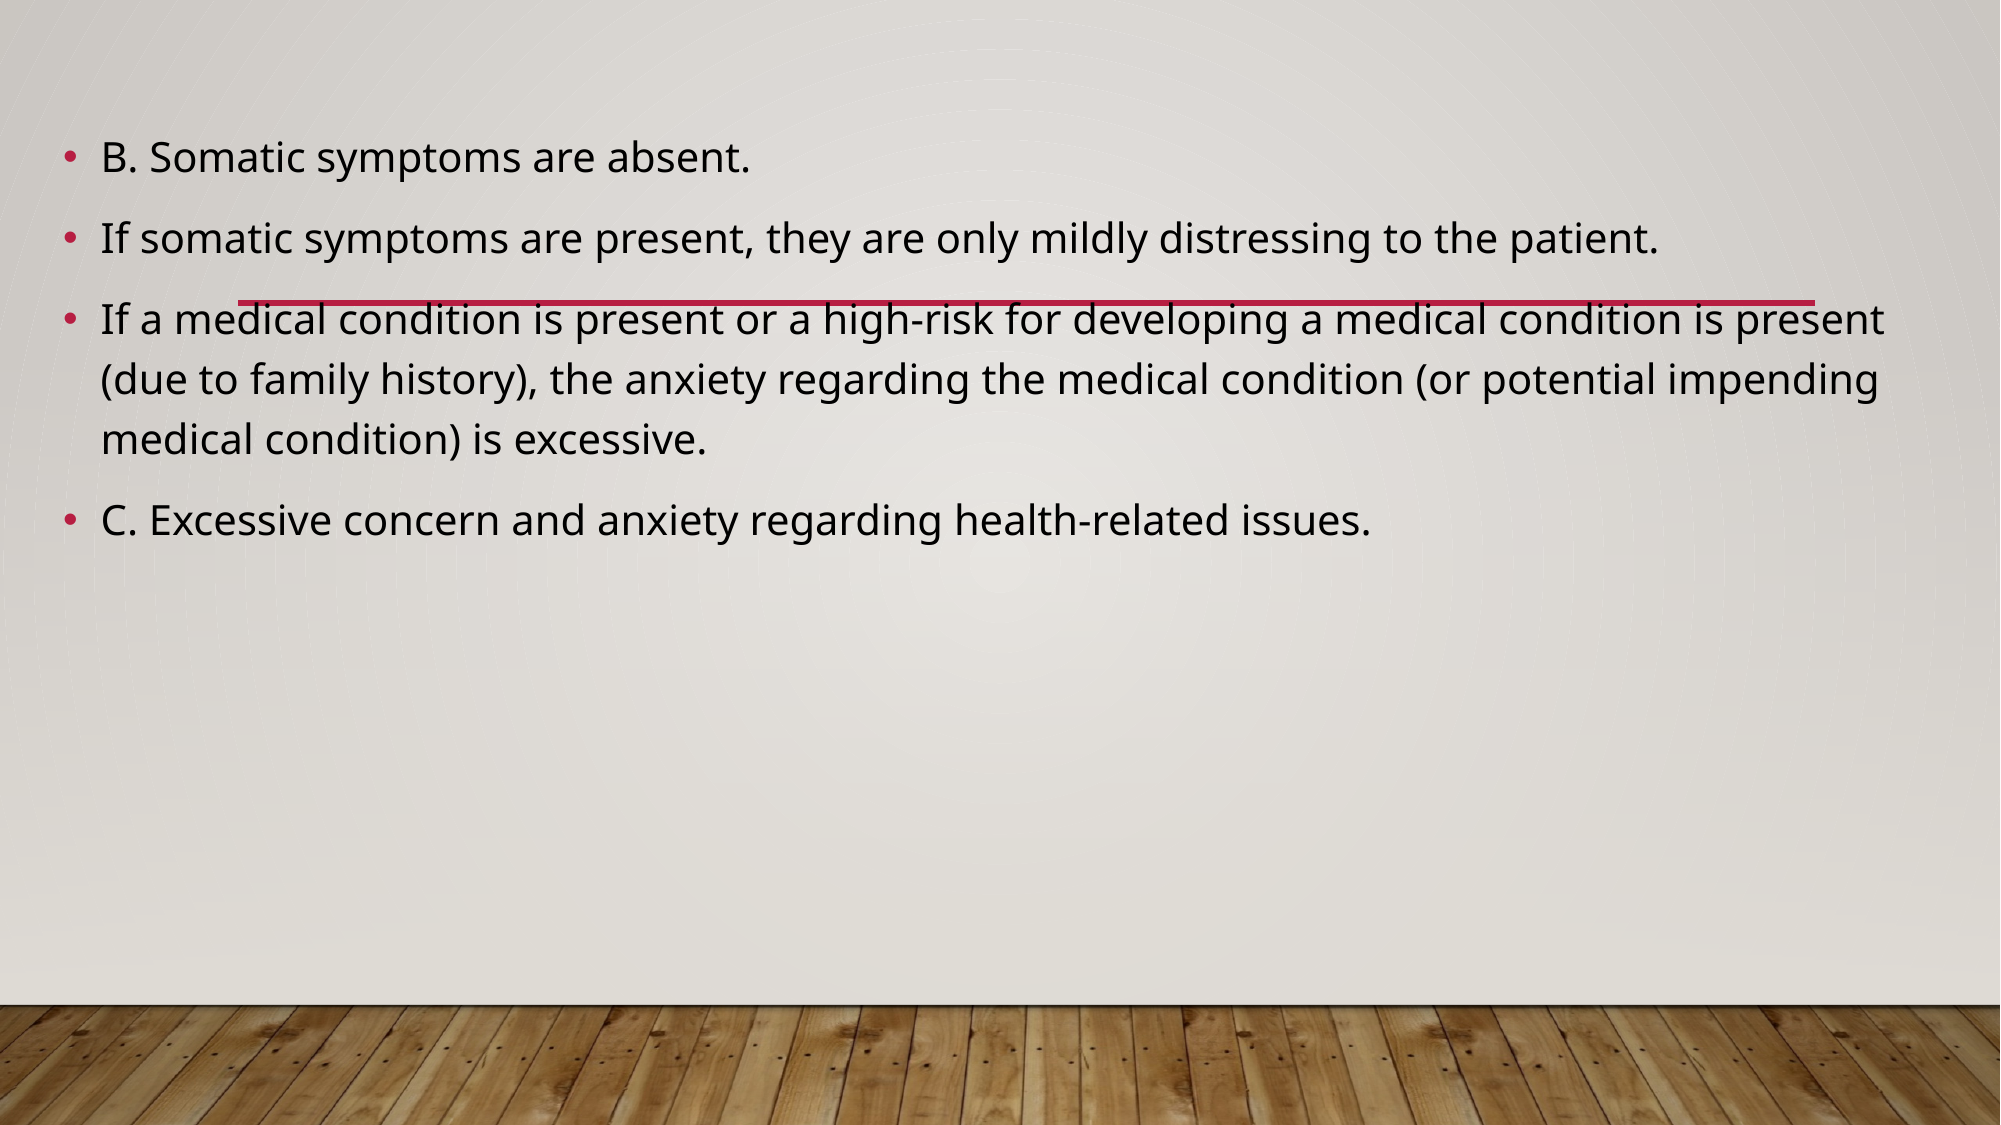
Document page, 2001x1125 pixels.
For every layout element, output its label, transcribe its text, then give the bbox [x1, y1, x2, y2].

list B. Somatic symptoms are absent. If somatic symptoms are present, they are only mildly distressing to the patient. If a medical condition is present or a high-risk for developing a medical condition is present (due to family history), the anxiety regarding the medical condition (or potential impending medical condition) is excessive. C. Excessive concern and anxiety regarding health-related issues. [48, 42, 1924, 897]
picture [0, 1005, 2000, 1125]
